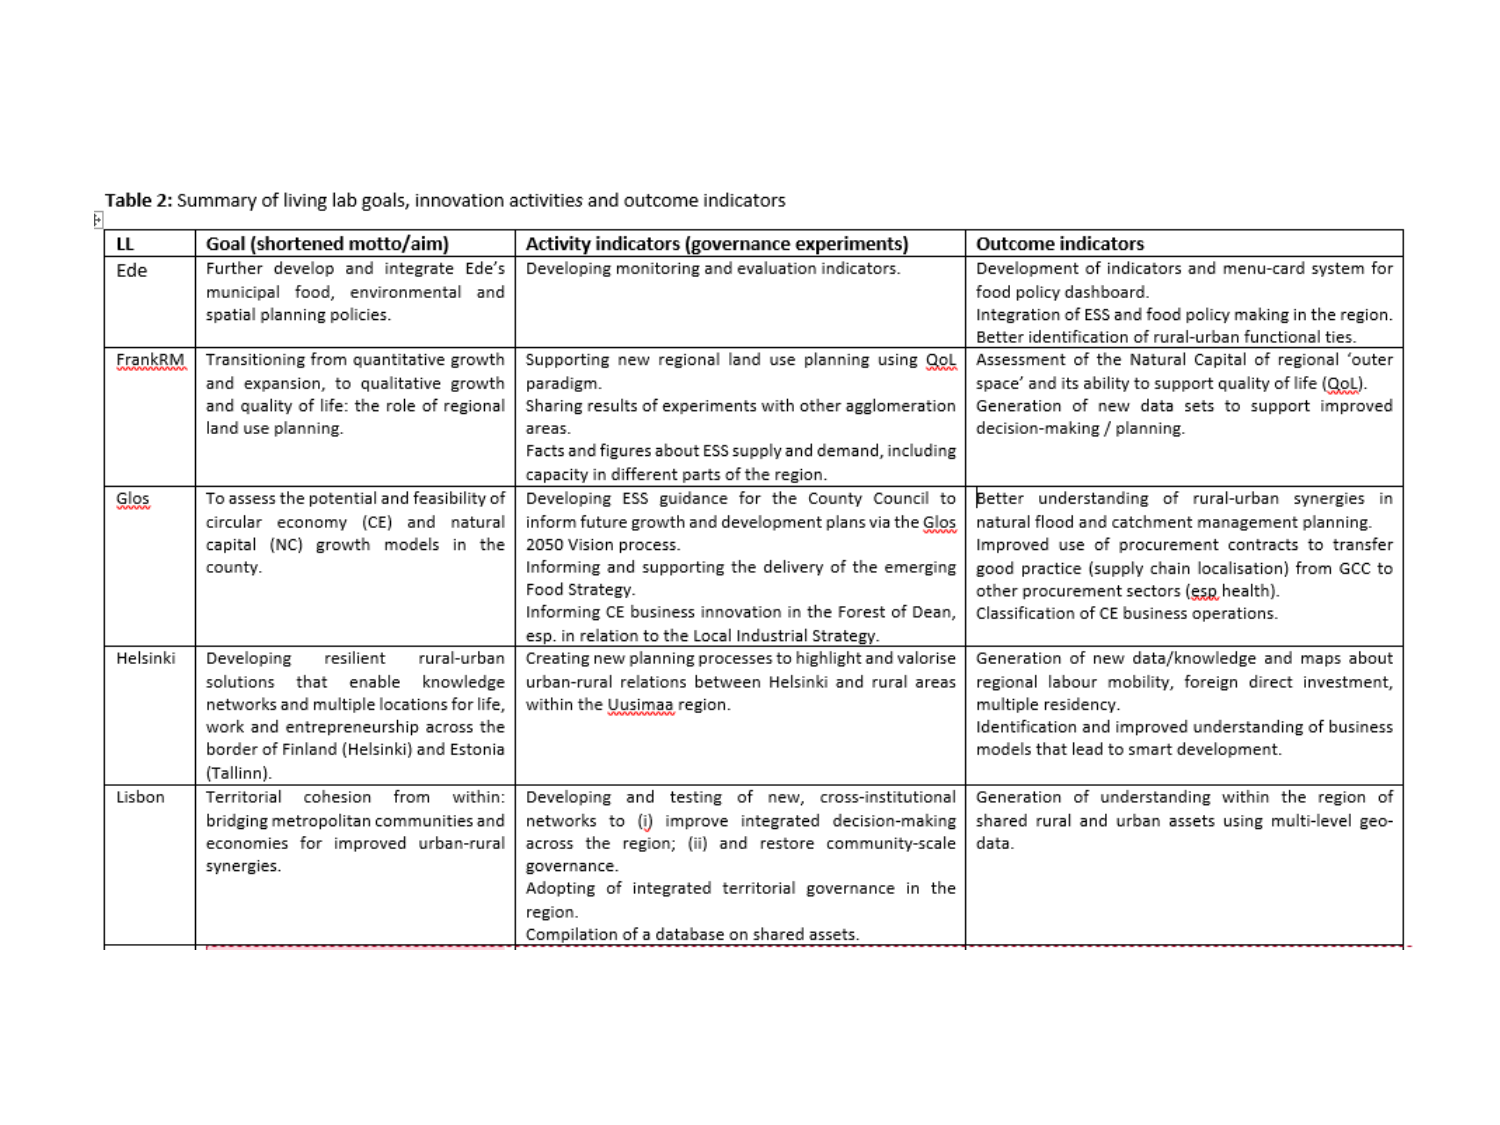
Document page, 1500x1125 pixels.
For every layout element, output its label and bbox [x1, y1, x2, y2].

list [94, 182, 1414, 950]
